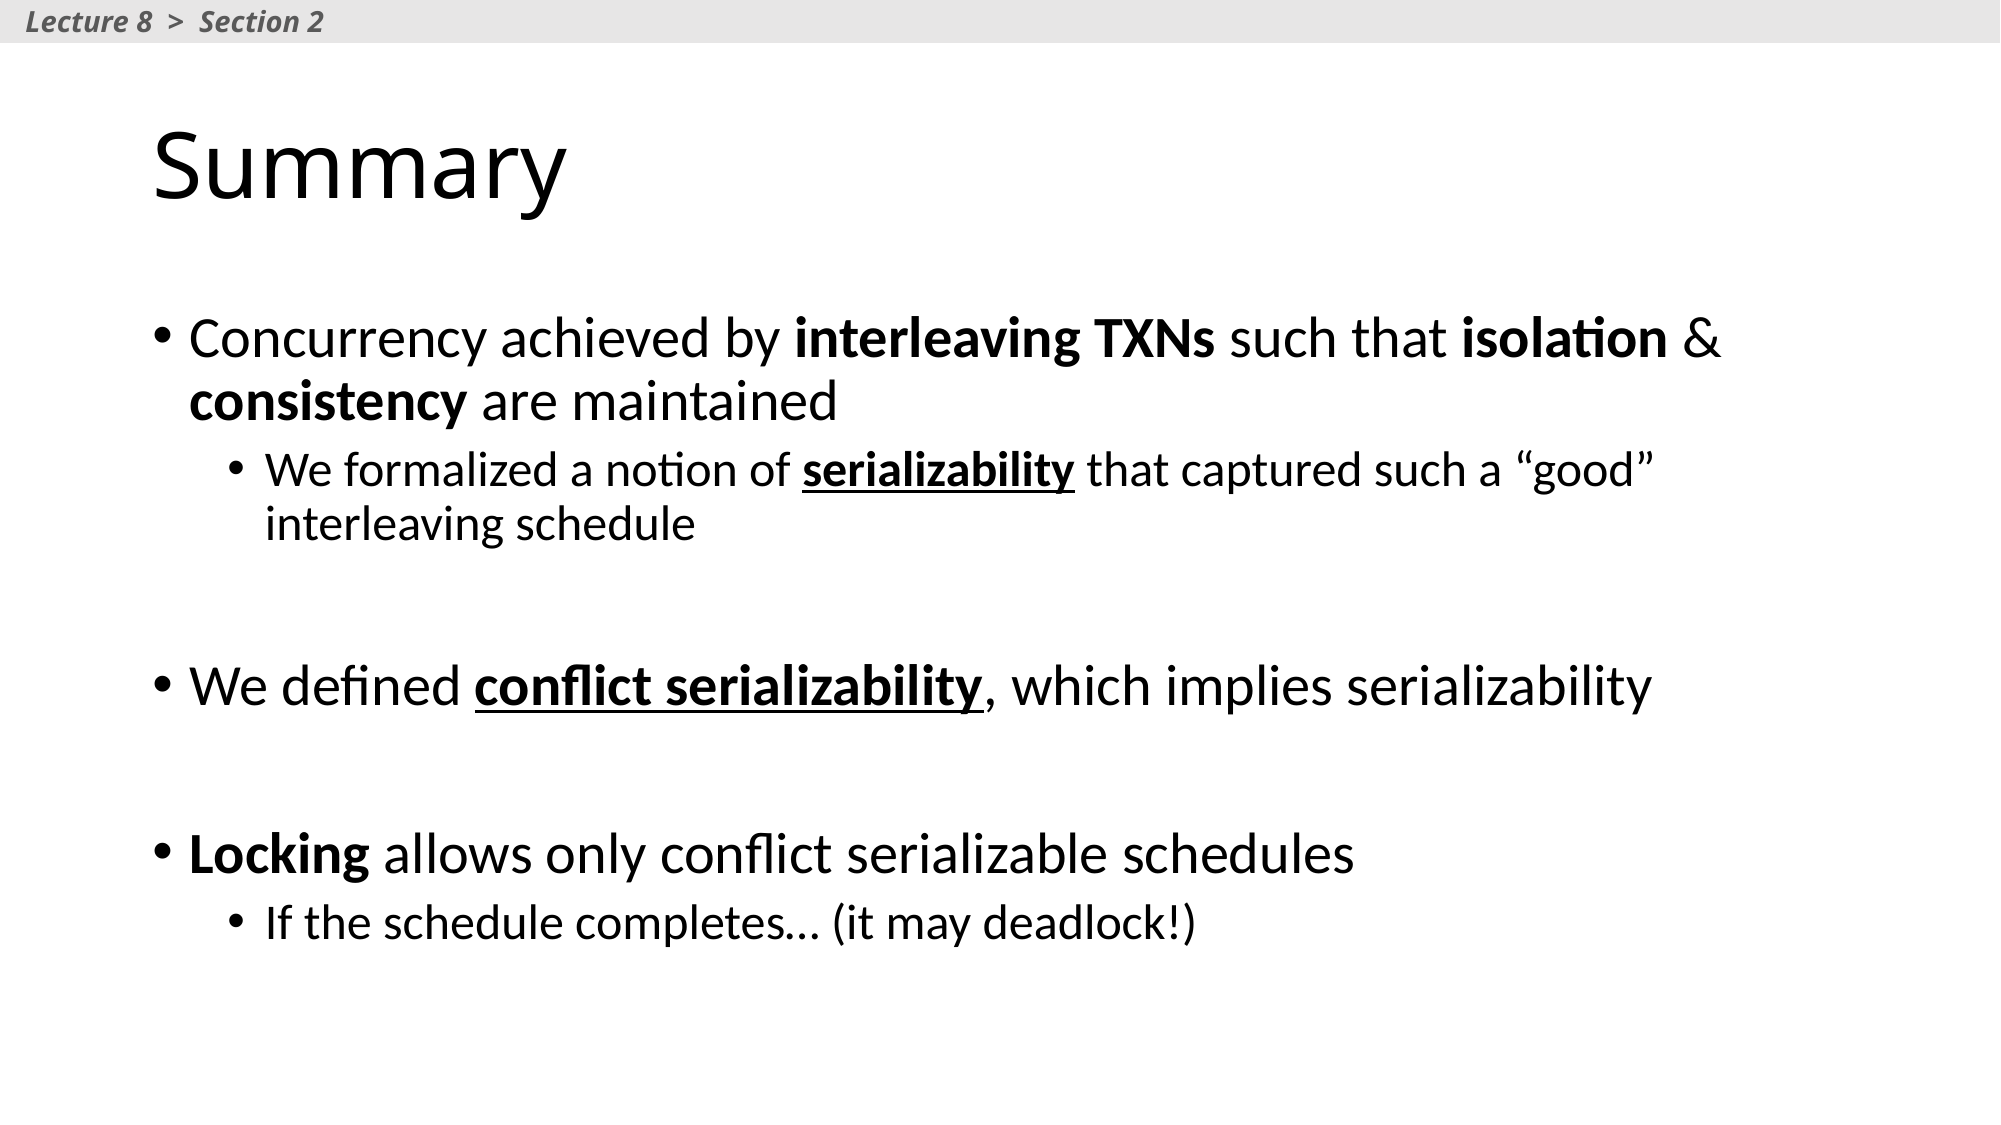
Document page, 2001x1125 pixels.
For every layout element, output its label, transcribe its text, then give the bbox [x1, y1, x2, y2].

title Summary [137, 59, 1863, 278]
list Concurrency achieved by interleaving TXNs such that isolation & consistency are maintained We formalized a notion of serializability that captured such a “good” interleaving schedule We defined conflict serializability, which implies serializability Locking allows only conflict serializable schedules If the schedule completes… (it may deadlock!) [137, 299, 1863, 1014]
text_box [0, 0, 2000, 47]
